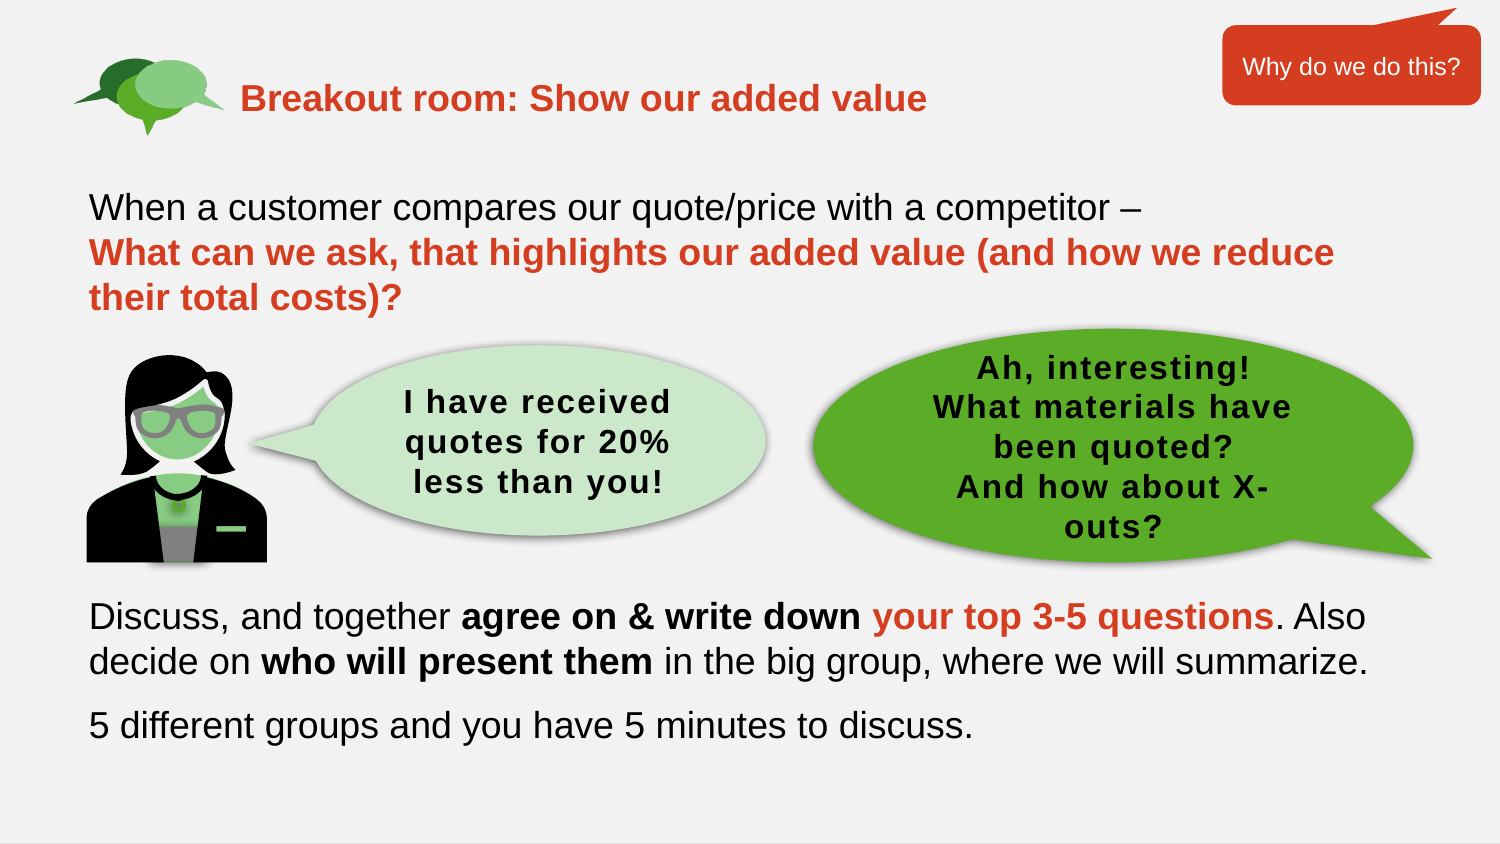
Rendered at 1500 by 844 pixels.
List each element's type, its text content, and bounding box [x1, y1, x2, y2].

list When a customer compares our quote/price with a competitor – What can we ask, that highlights our added value (and how we reduce their total costs)? Discuss, and together agree on & write down your top 3-5 questions. Also decide on who will present them in the big group, where we will summarize. 5 different groups and you have 5 minutes to discuss. [73, 175, 1398, 736]
text_box Ah, interesting! What materials have been quoted? And how about X-outs? [813, 328, 1433, 563]
text_box [0, 0, 1500, 844]
title Breakout room: Show our added value [225, 58, 1427, 136]
picture [73, 58, 225, 136]
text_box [86, 355, 267, 563]
text_box Why do we do this? [1221, 5, 1483, 107]
text_box I have received quotes for 20% less than you! [267, 345, 766, 536]
